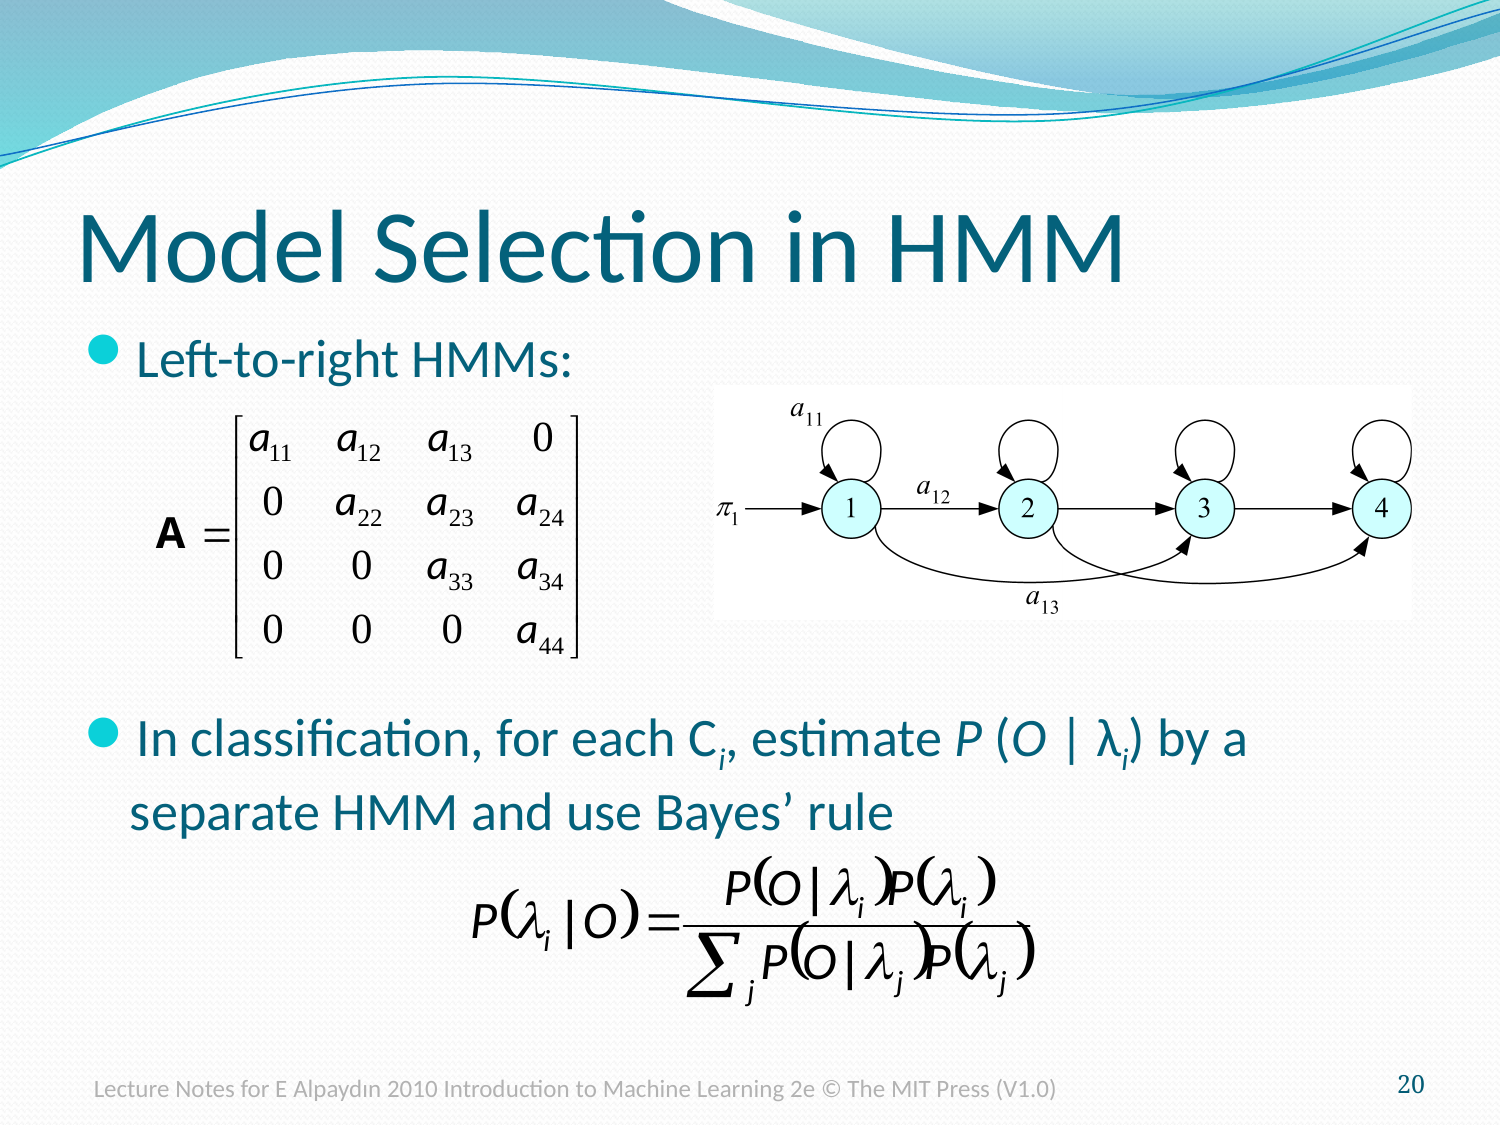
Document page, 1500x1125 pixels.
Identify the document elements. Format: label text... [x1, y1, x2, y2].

title Model Selection in HMM [75, 115, 1425, 303]
picture [714, 385, 1412, 620]
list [148, 408, 596, 666]
footer Lecture Notes for E Alpaydın 2010 Introduction to Machine Learning 2e © The MIT Press (V1.0) [93, 1042, 1254, 1103]
list Left-to-right HMMs: In classification, for each Ci, estimate P (O | λi) by a separate HMM and use Bayes’ rule [70, 316, 1421, 954]
slide_number 20 [1299, 1042, 1425, 1103]
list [463, 855, 1043, 1018]
